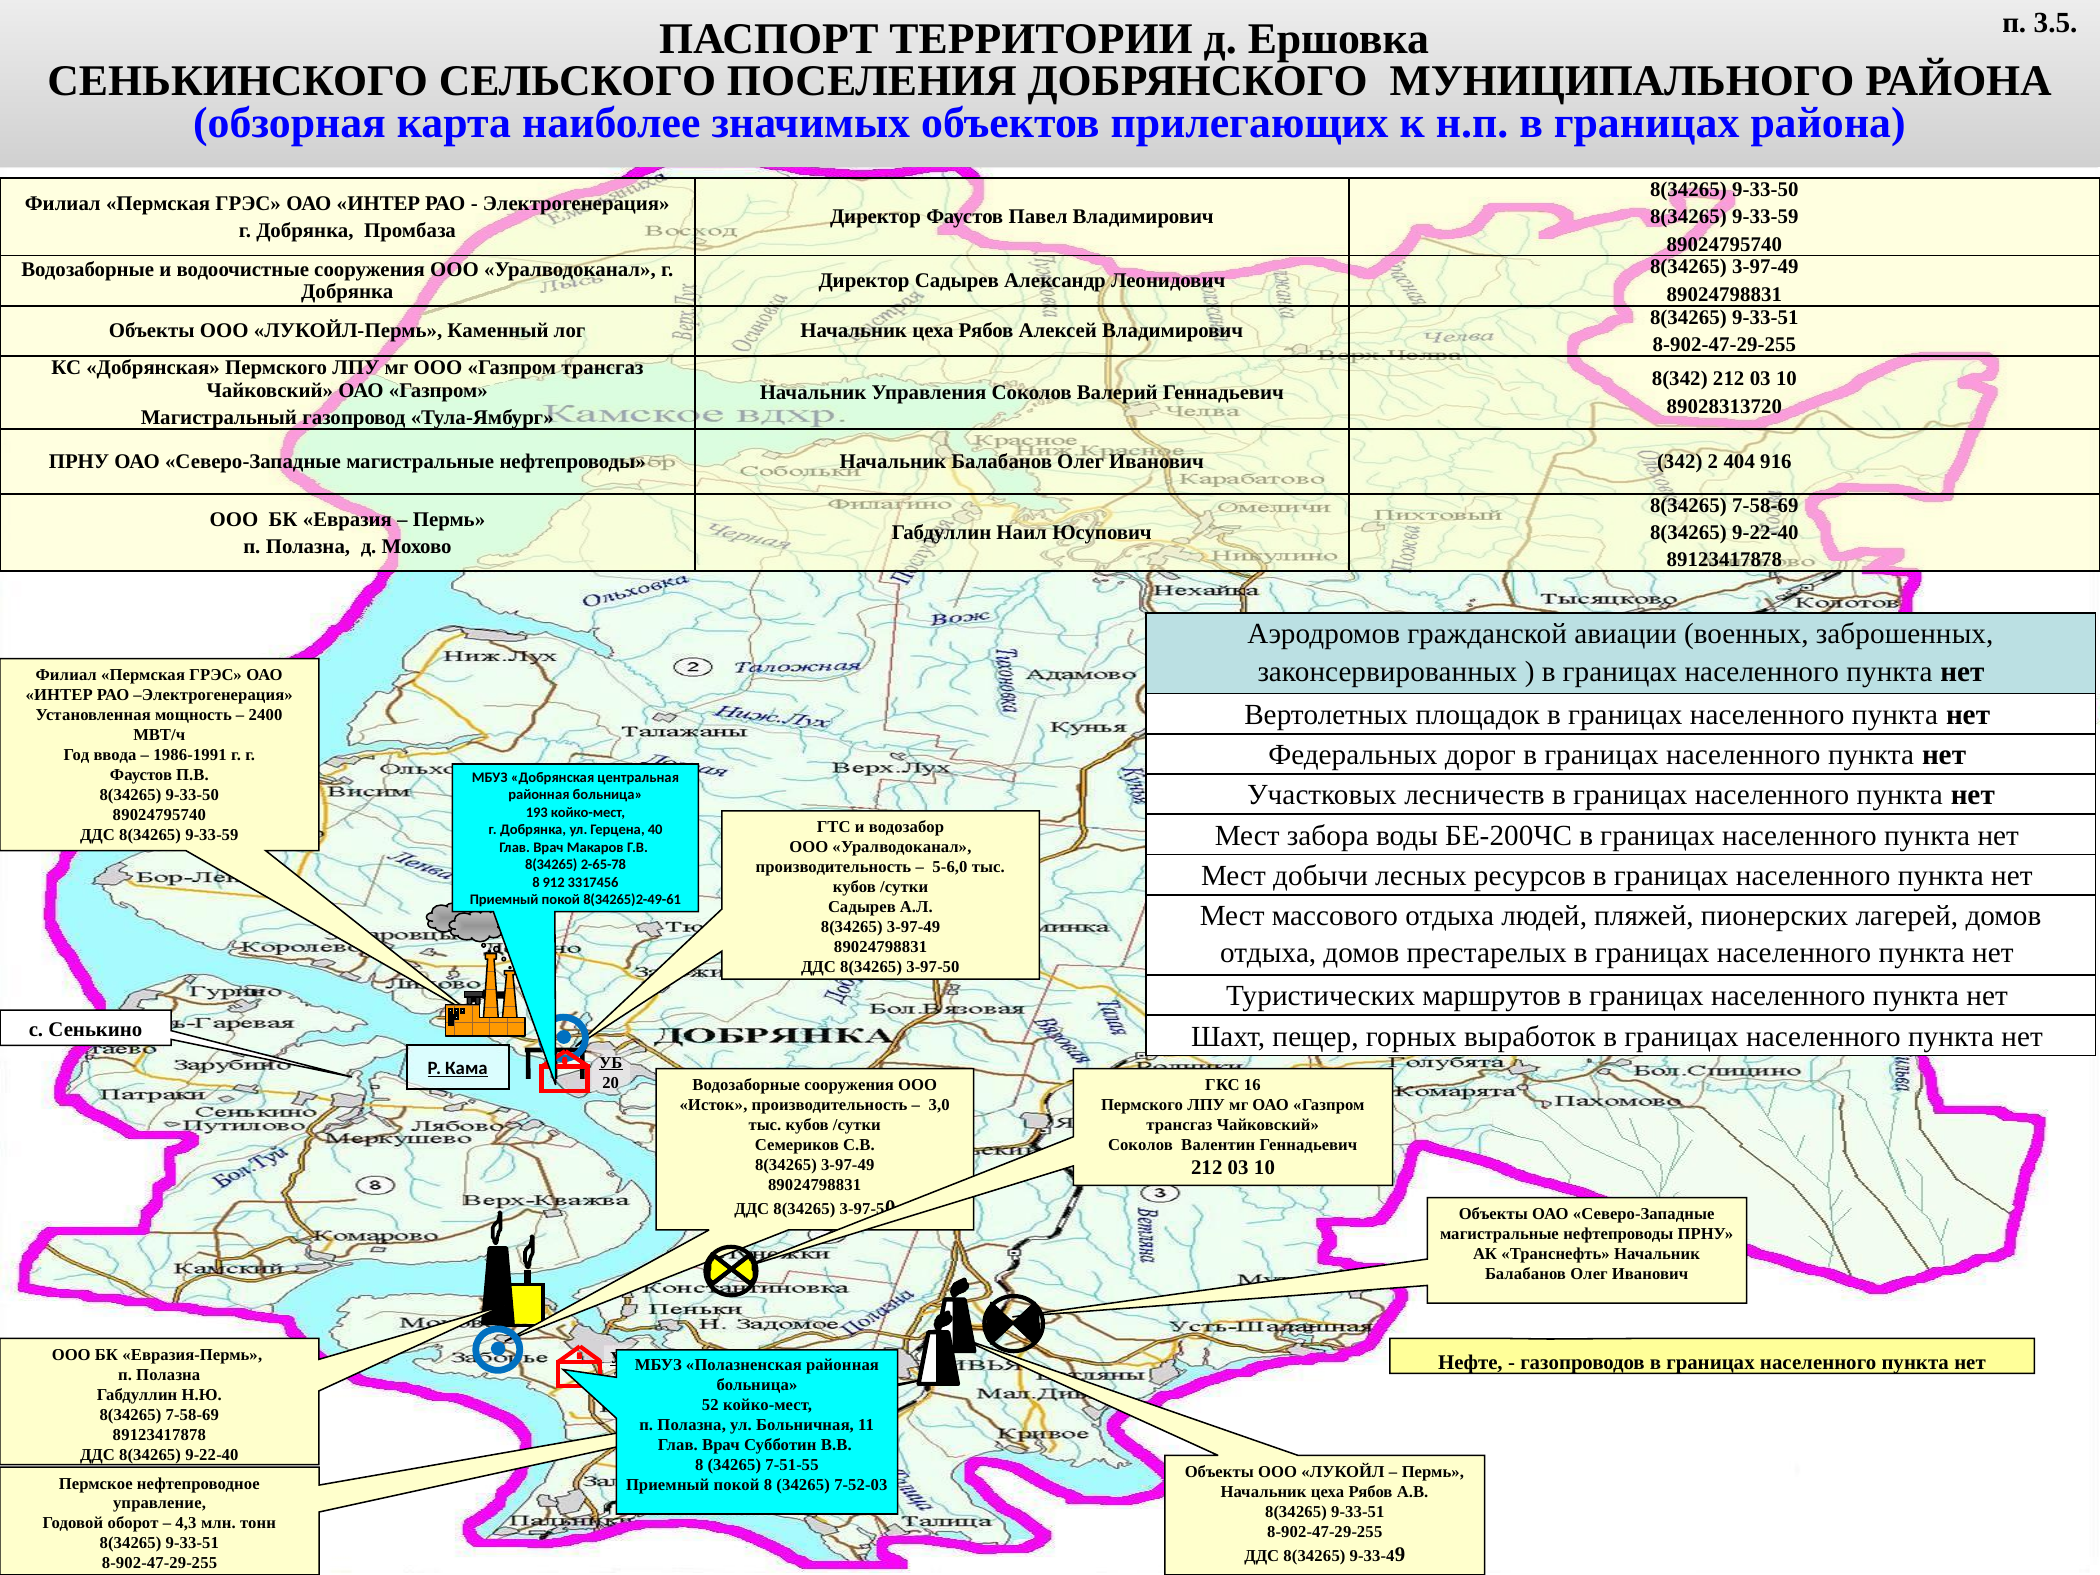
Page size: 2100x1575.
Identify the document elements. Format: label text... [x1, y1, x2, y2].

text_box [541, 1049, 631, 1095]
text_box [934, 1279, 975, 1352]
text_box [557, 1345, 641, 1390]
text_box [426, 902, 526, 1037]
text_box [541, 1016, 586, 1049]
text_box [918, 1312, 959, 1385]
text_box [475, 1328, 521, 1371]
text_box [1509, 754, 1549, 827]
picture [0, 149, 2100, 1575]
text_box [482, 1212, 544, 1326]
text_box ПАСПОРТ ТЕРРИТОРИИ д. Ершовка СЕНЬКИНСКОГО СЕЛЬСКОГО ПОСЕЛЕНИЯ ДОБРЯНСКОГО МУНИЦИПАЛЬНОГО РАЙОНА (обзорная карта наиболее значимых объектов прилегающих к н.п. в границах района) [0, 0, 2100, 149]
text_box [705, 1246, 757, 1296]
text_box п. 3.5. [1921, 0, 2096, 48]
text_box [984, 1295, 1044, 1352]
